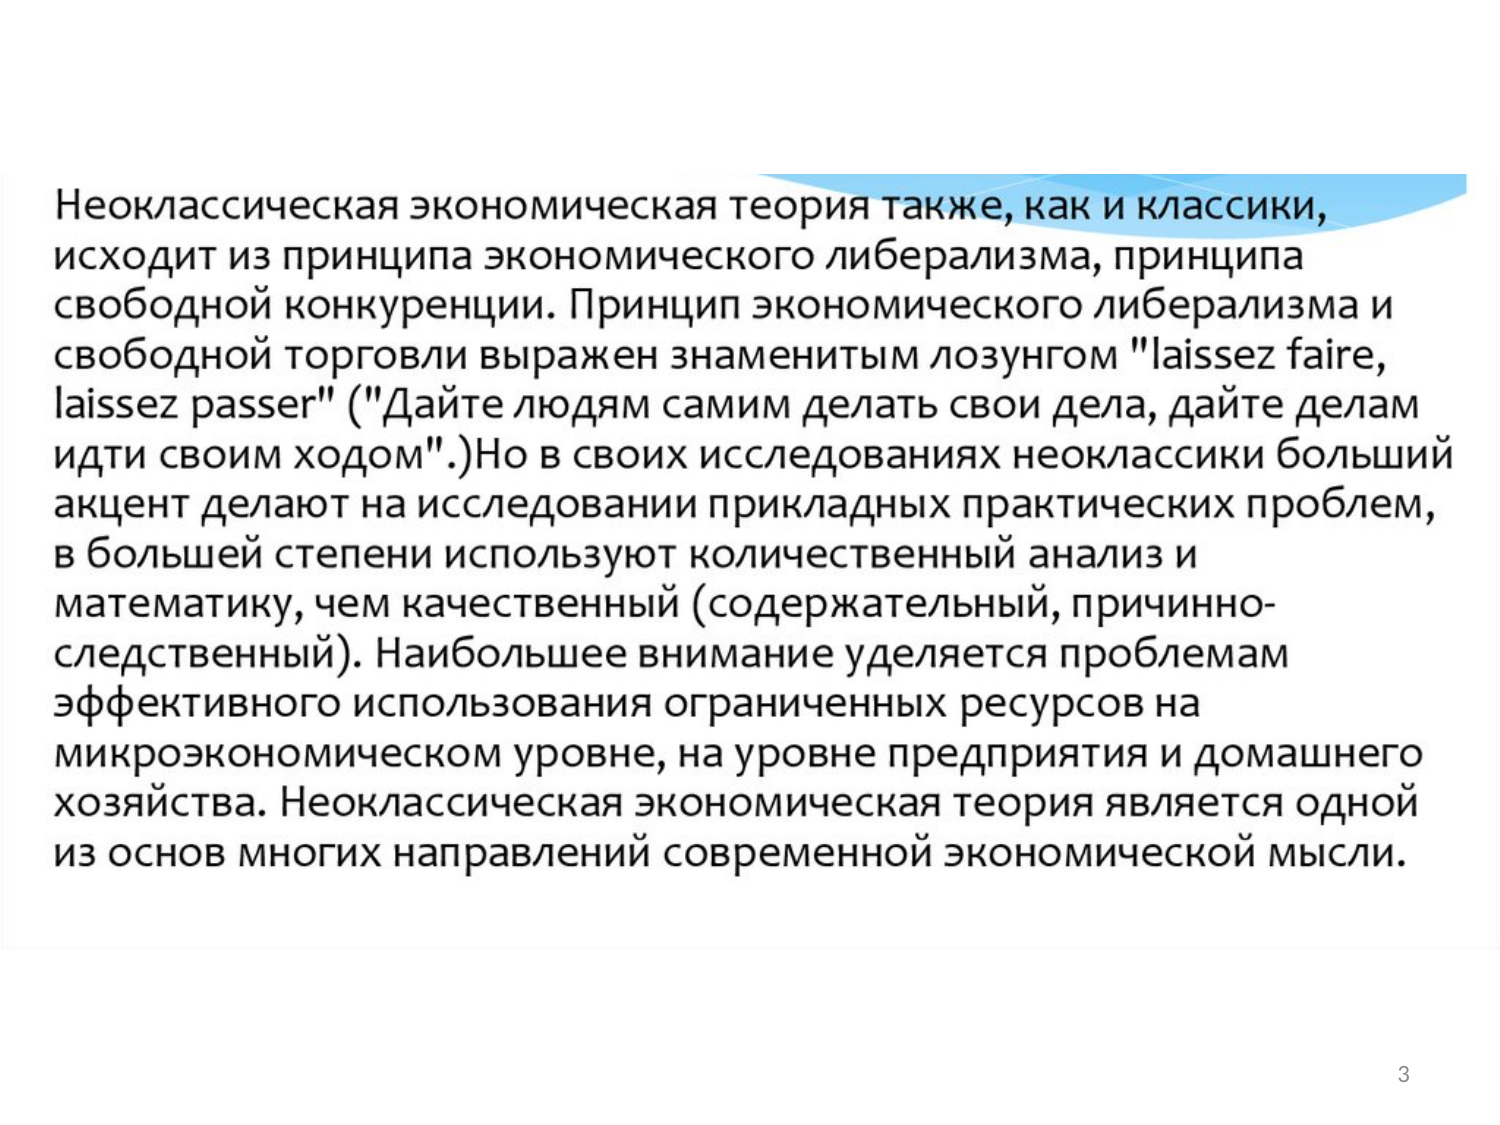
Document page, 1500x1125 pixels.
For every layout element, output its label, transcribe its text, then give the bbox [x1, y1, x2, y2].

picture [0, 174, 1500, 951]
slide_number 3 [1074, 1042, 1425, 1103]
